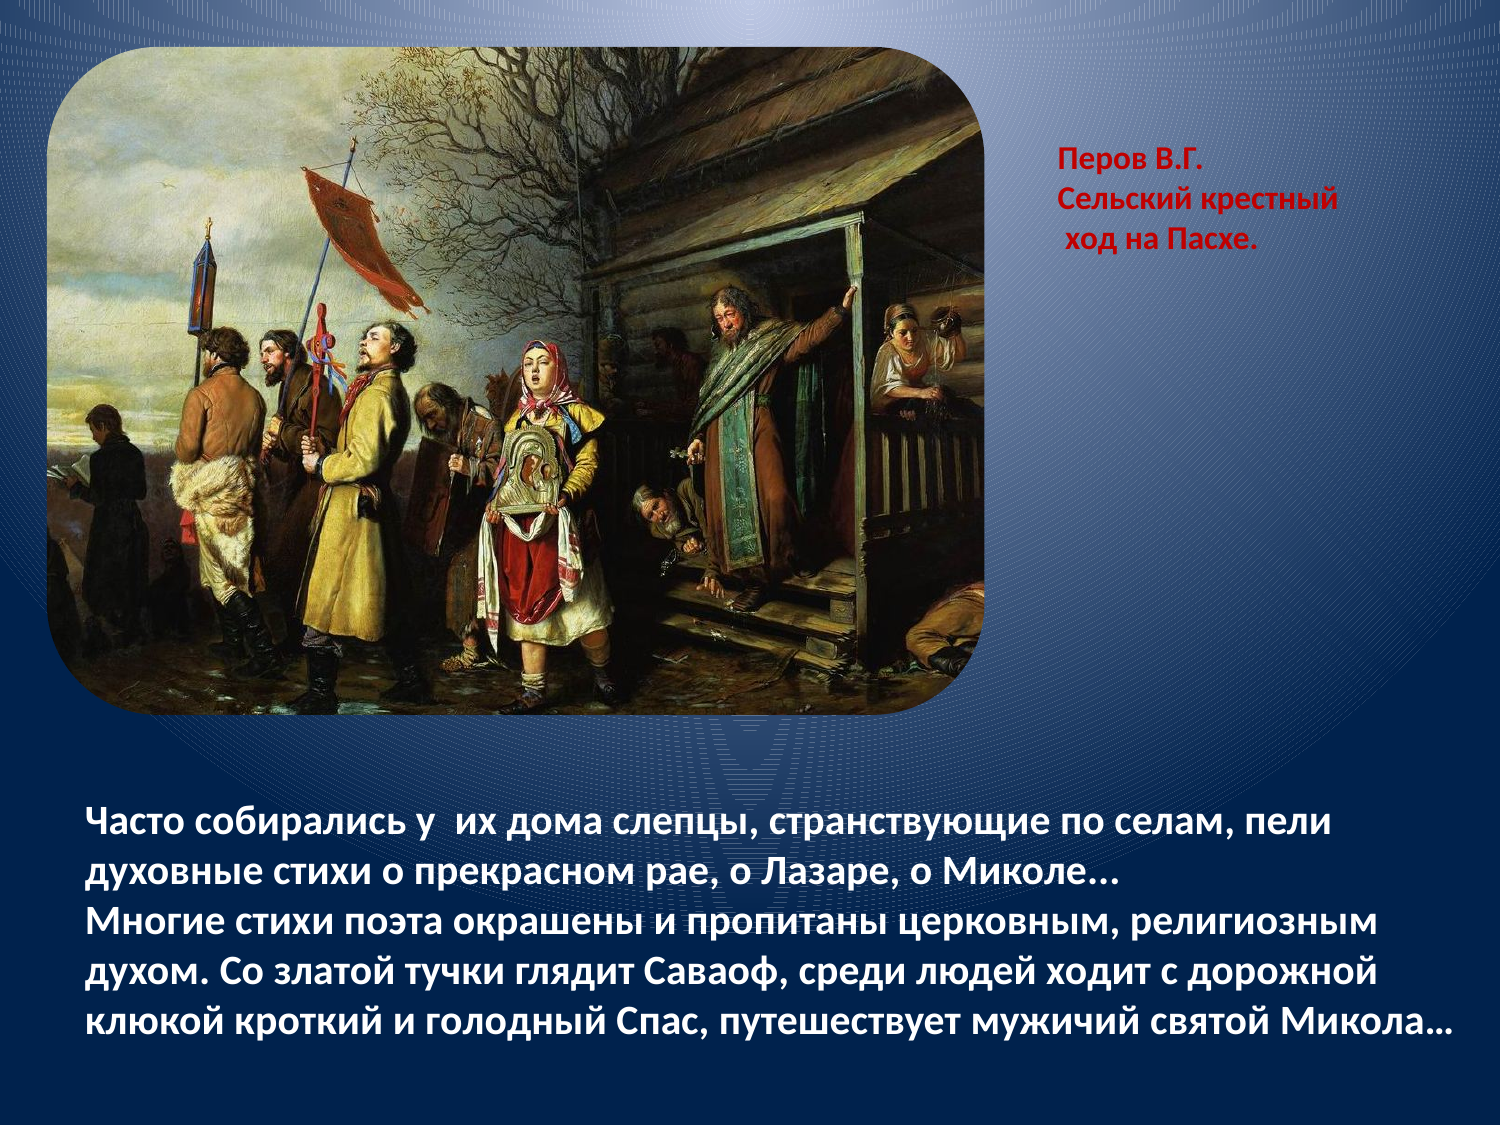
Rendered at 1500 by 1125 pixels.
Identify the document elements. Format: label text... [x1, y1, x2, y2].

text_box Перов В.Г. Сельский крестный ход на Пасхе. [1042, 128, 1489, 264]
picture [46, 46, 985, 716]
text_box Часто собирались у их дома слепцы, странствующие по селам, пели духовные стихи о прекрасном рае, о Лазаре, о Миколе... Многие стихи поэта окрашены и пропитаны церковным, религиозным духом. Со златой тучки глядит Саваоф, среди людей ходит с дорожной клюкой кроткий и голодный Спас, путешествует мужичий святой Микола… [70, 785, 1477, 1125]
